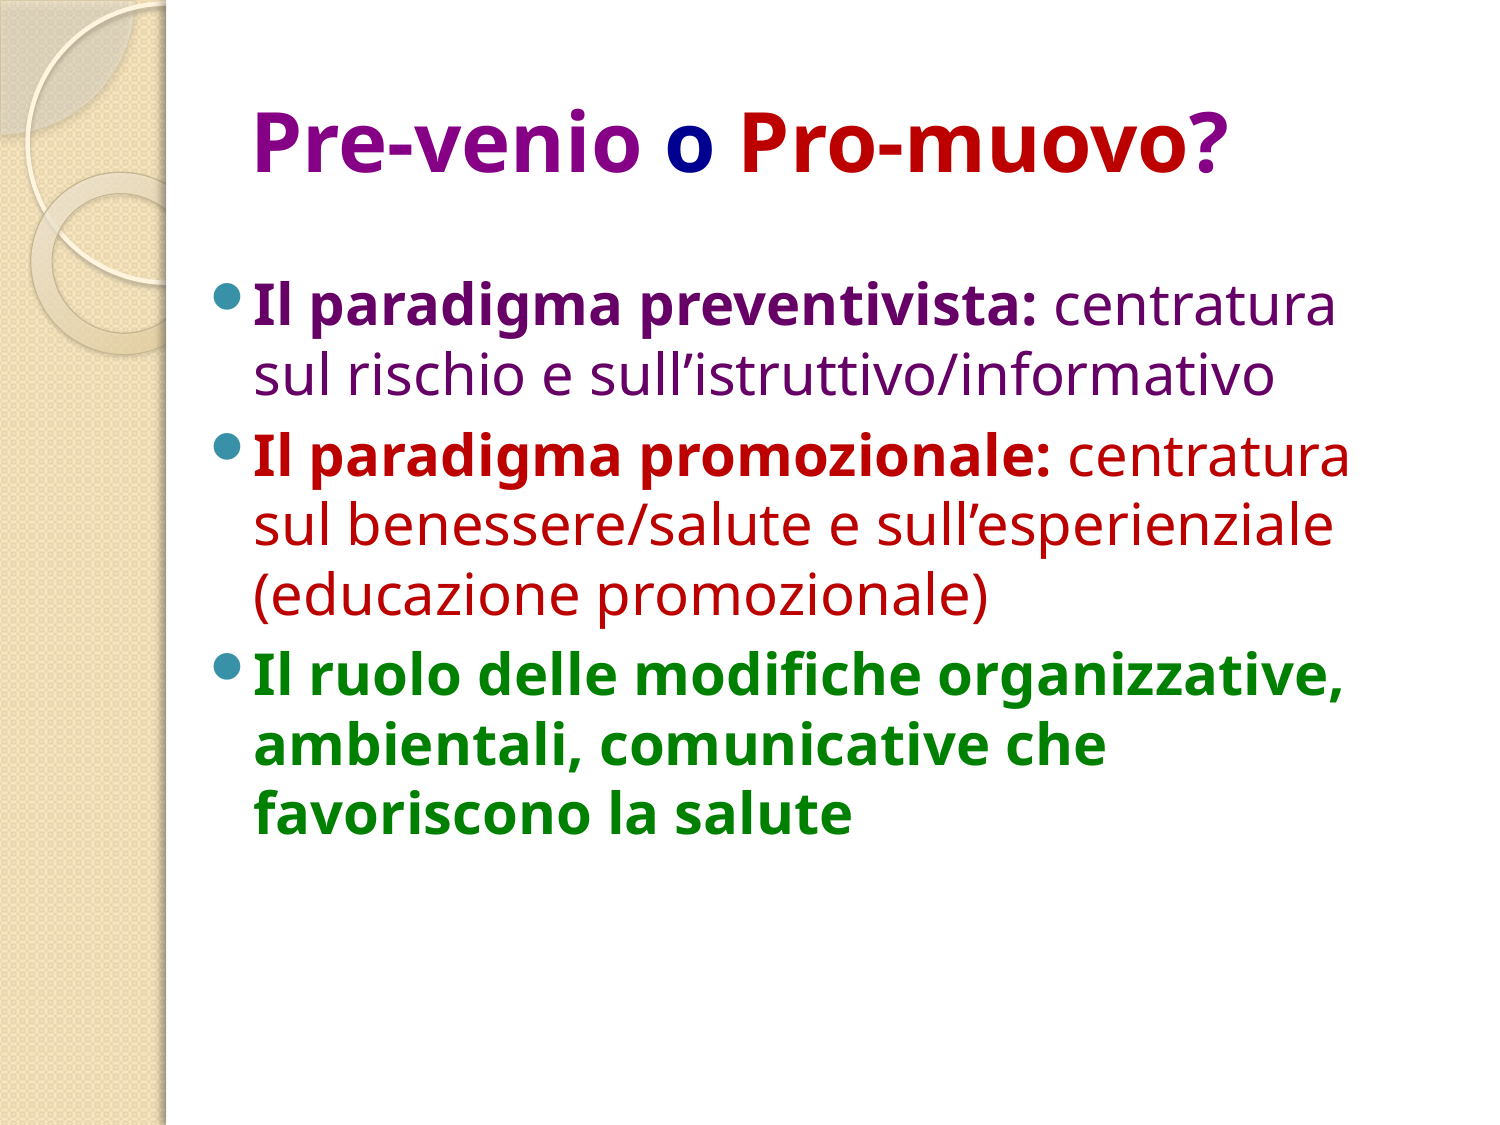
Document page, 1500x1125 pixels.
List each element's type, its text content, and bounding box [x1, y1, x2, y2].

list Il paradigma preventivista: centratura sul rischio e sull’istruttivo/informativo Il paradigma promozionale: centratura sul benessere/salute e sull’esperienziale (educazione promozionale) Il ruolo delle modifiche organizzative, ambientali, comunicative che favoriscono la salute [182, 260, 1410, 975]
title Pre-venio o Pro-muovo? [235, 45, 1466, 233]
